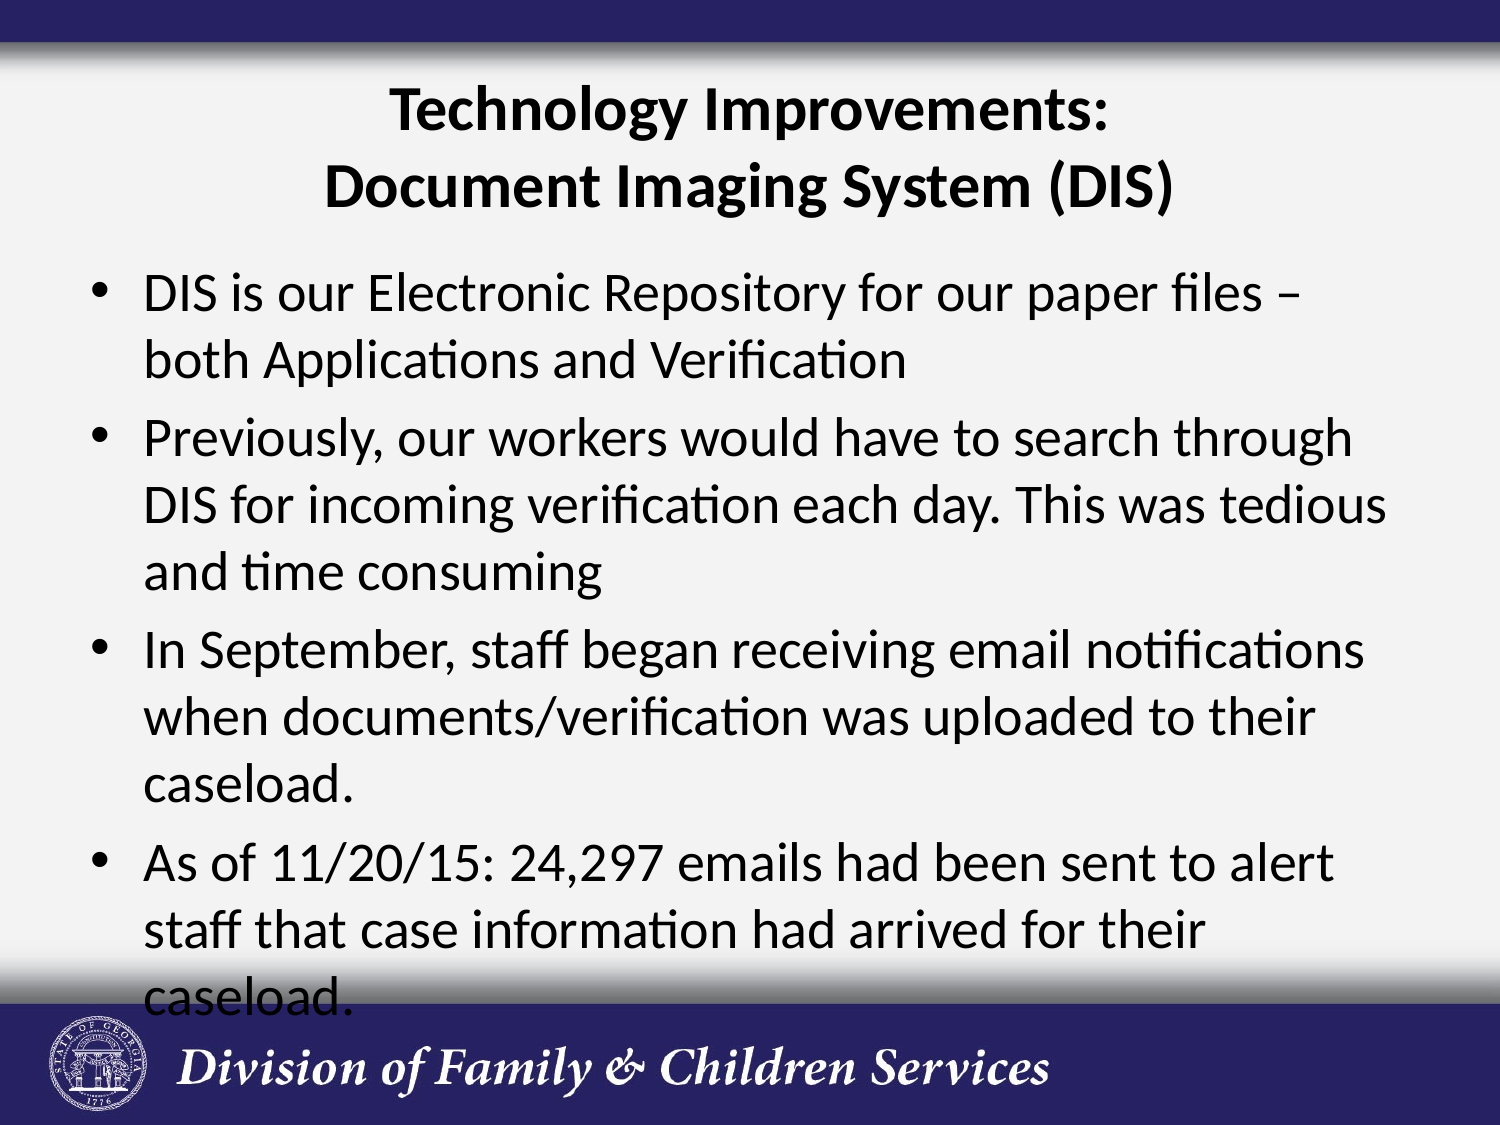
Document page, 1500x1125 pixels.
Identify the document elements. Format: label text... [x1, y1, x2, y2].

list DIS is our Electronic Repository for our paper files – both Applications and Verification Previously, our workers would have to search through DIS for incoming verification each day. This was tedious and time consuming In September, staff began receiving email notifications when documents/verification was uploaded to their caseload. As of 11/20/15: 24,297 emails had been sent to alert staff that case information had arrived for their caseload. [75, 247, 1425, 1040]
title Technology Improvements: Document Imaging System (DIS) [75, 57, 1425, 229]
picture [0, 0, 1500, 1125]
